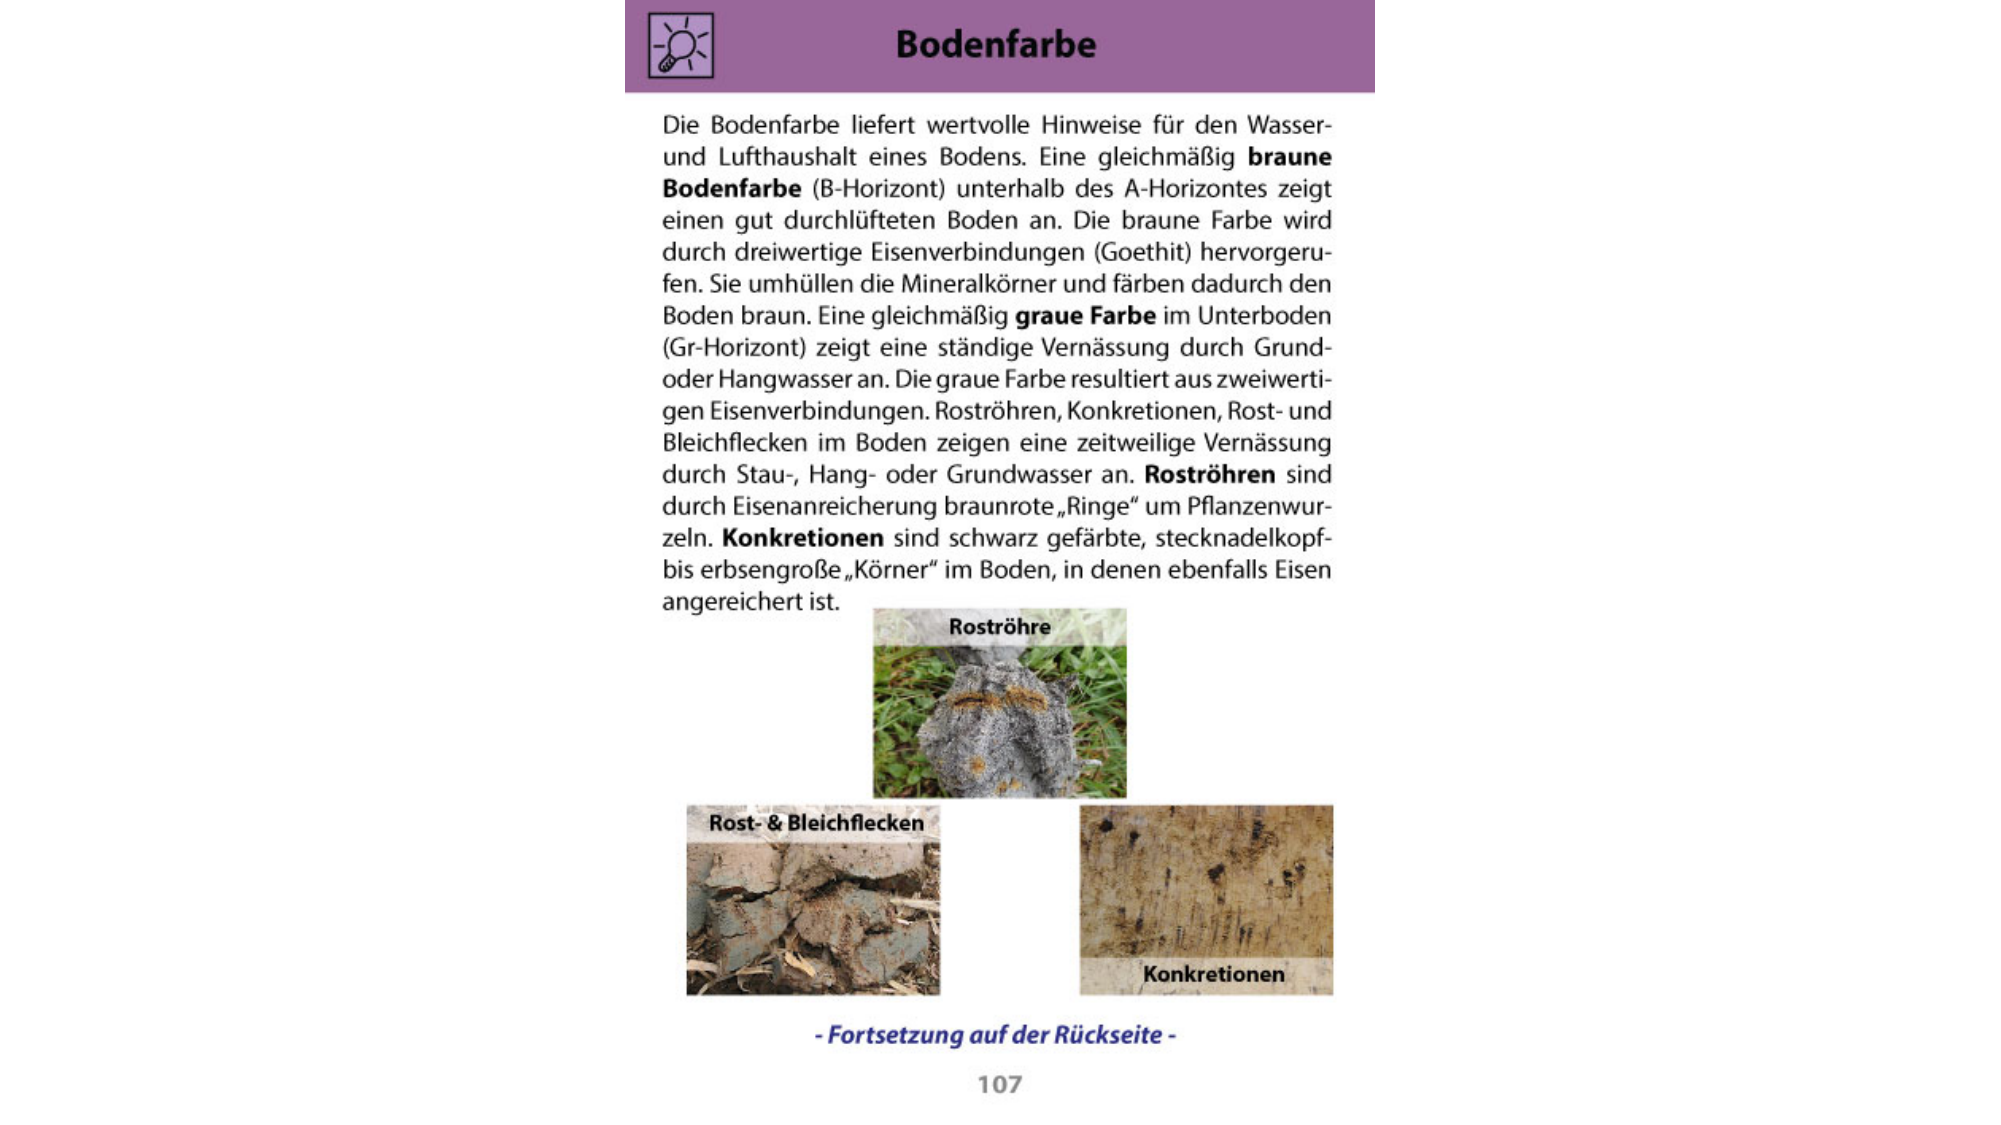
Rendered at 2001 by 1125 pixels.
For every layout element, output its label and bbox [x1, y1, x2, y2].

picture [625, 0, 1375, 1125]
